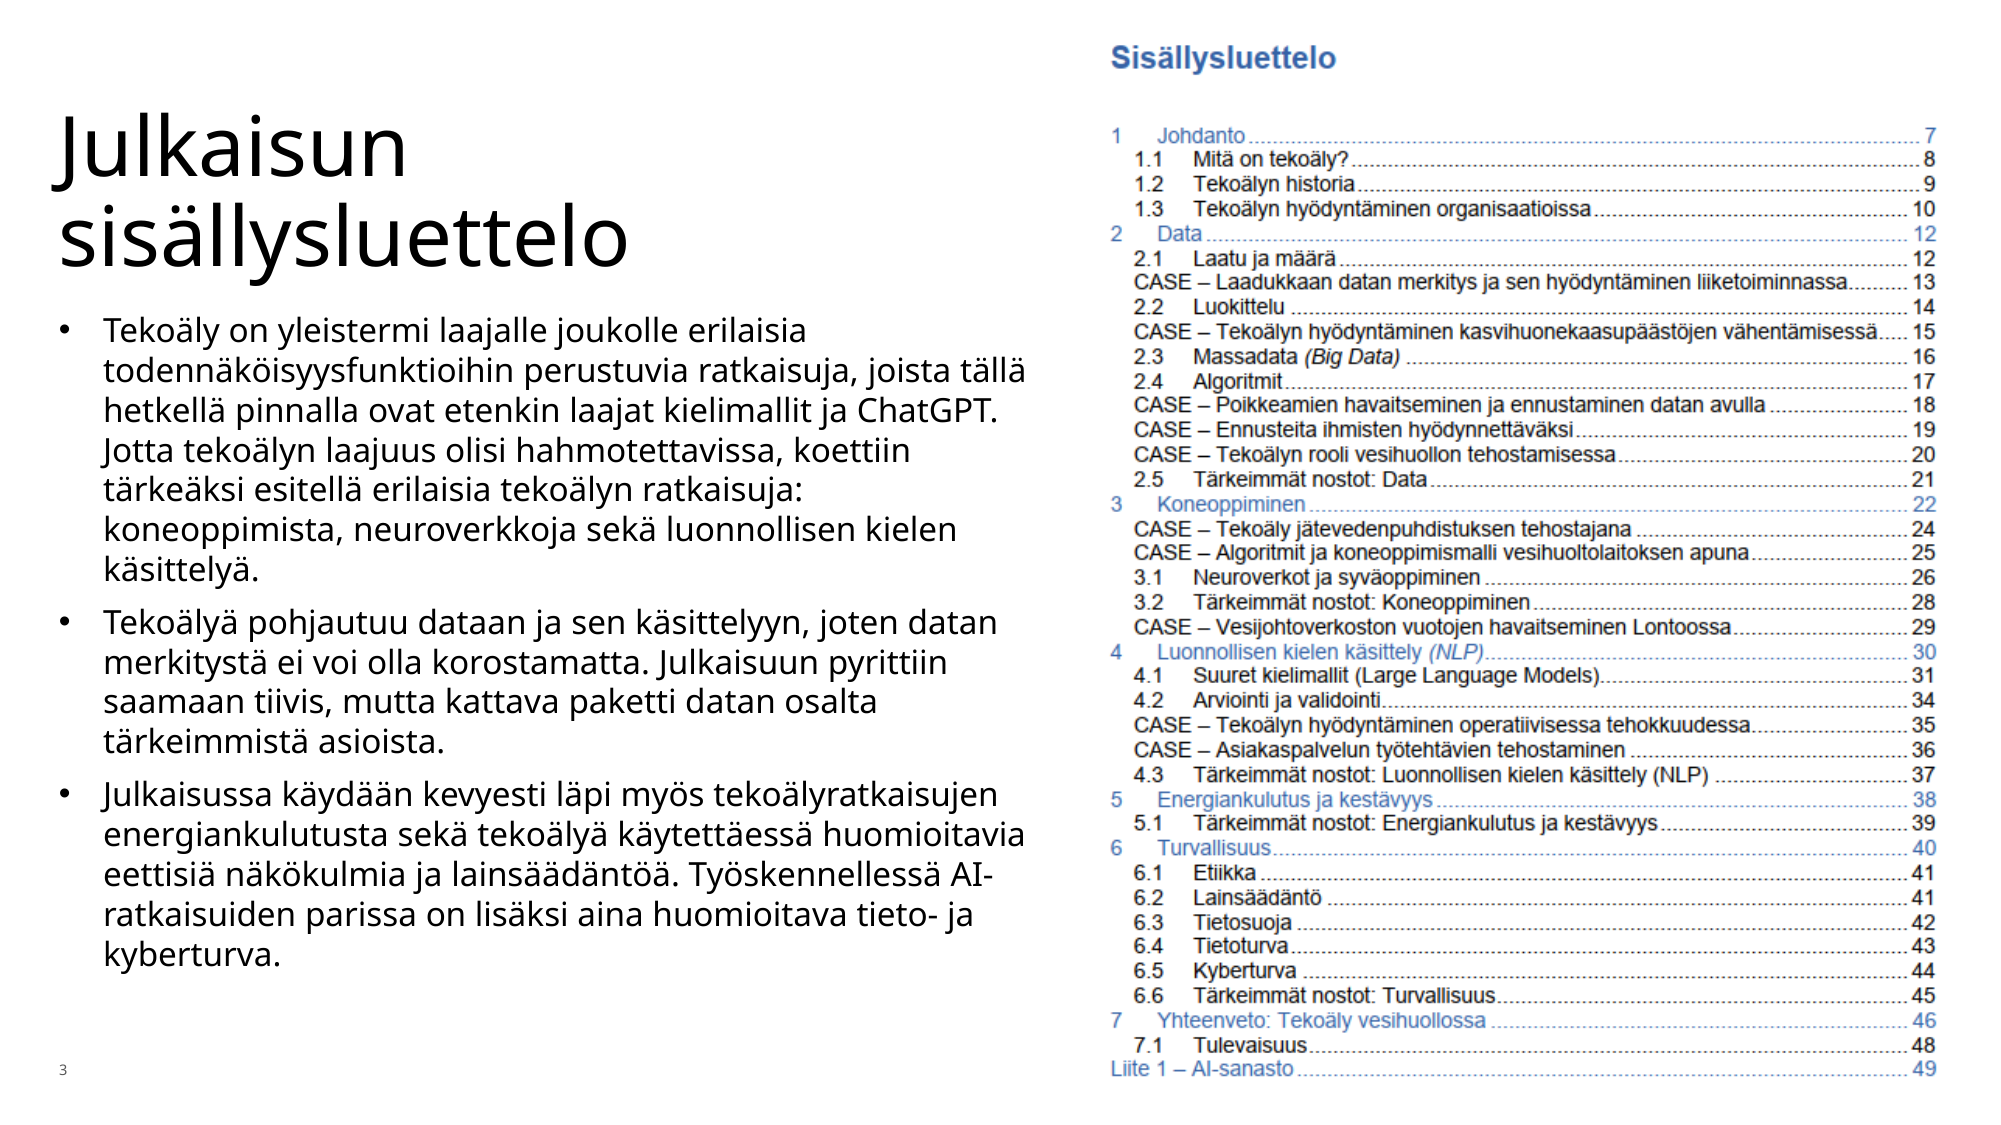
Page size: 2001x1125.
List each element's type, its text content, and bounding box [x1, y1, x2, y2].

slide_number 3 [59, 1060, 183, 1078]
list Tekoäly on yleistermi laajalle joukolle erilaisia todennäköisyysfunktioihin perustuvia ratkaisuja, joista tällä hetkellä pinnalla ovat etenkin laajat kielimallit ja ChatGPT. Jotta tekoälyn laajuus olisi hahmotettavissa, koettiin tärkeäksi esitellä erilaisia tekoälyn ratkaisuja: koneoppimista, neuroverkkoja sekä luonnollisen kielen käsittelyä. Tekoälyä pohjautuu dataan ja sen käsittelyyn, joten datan merkitystä ei voi olla korostamatta. Julkaisuun pyrittiin saamaan tiivis, mutta kattava paketti datan osalta tärkeimmistä asioista. Julkaisussa käydään kevyesti läpi myös tekoälyratkaisujen energiankulutusta sekä tekoälyä käytettäessä huomioitavia eettisiä näkökulmia ja lainsäädäntöä. Työskennellessä AI-ratkaisuiden parissa on lisäksi aina huomioitava tieto- ja kyberturva. [58, 308, 1038, 1007]
title Julkaisun sisällysluettelo [58, 104, 920, 269]
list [1079, 16, 1969, 1109]
